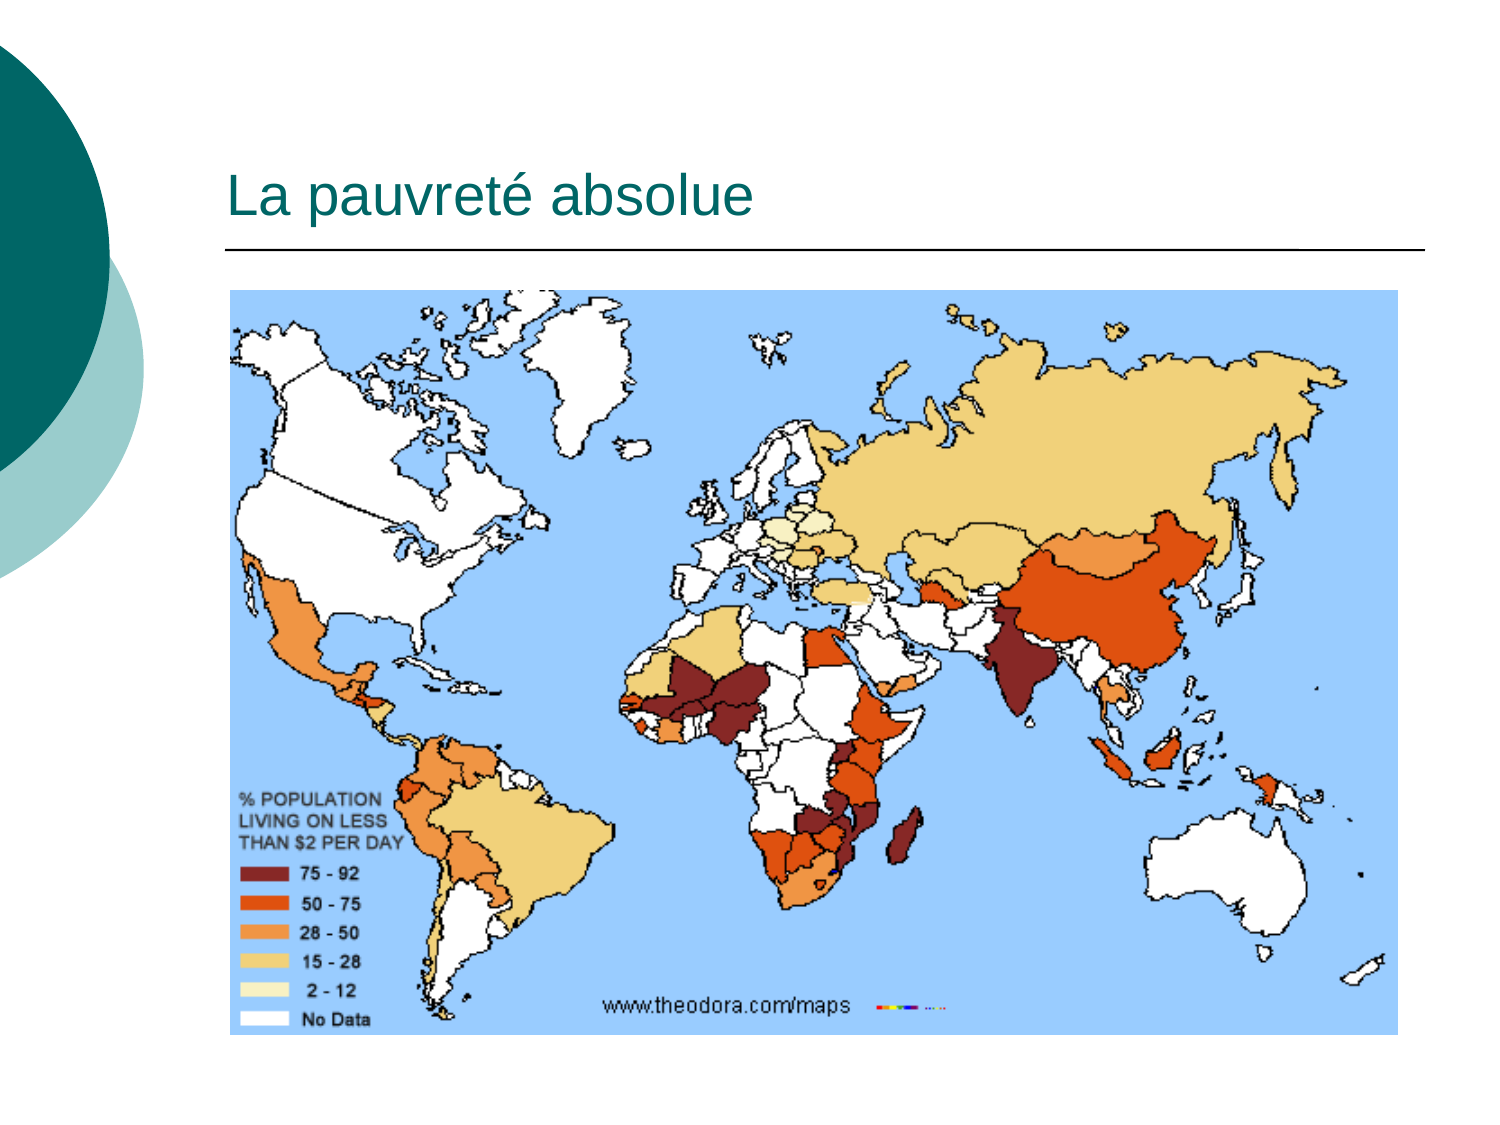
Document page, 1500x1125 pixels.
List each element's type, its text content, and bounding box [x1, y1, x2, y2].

picture [229, 290, 1399, 1036]
title La pauvreté absolue [210, 46, 1411, 235]
